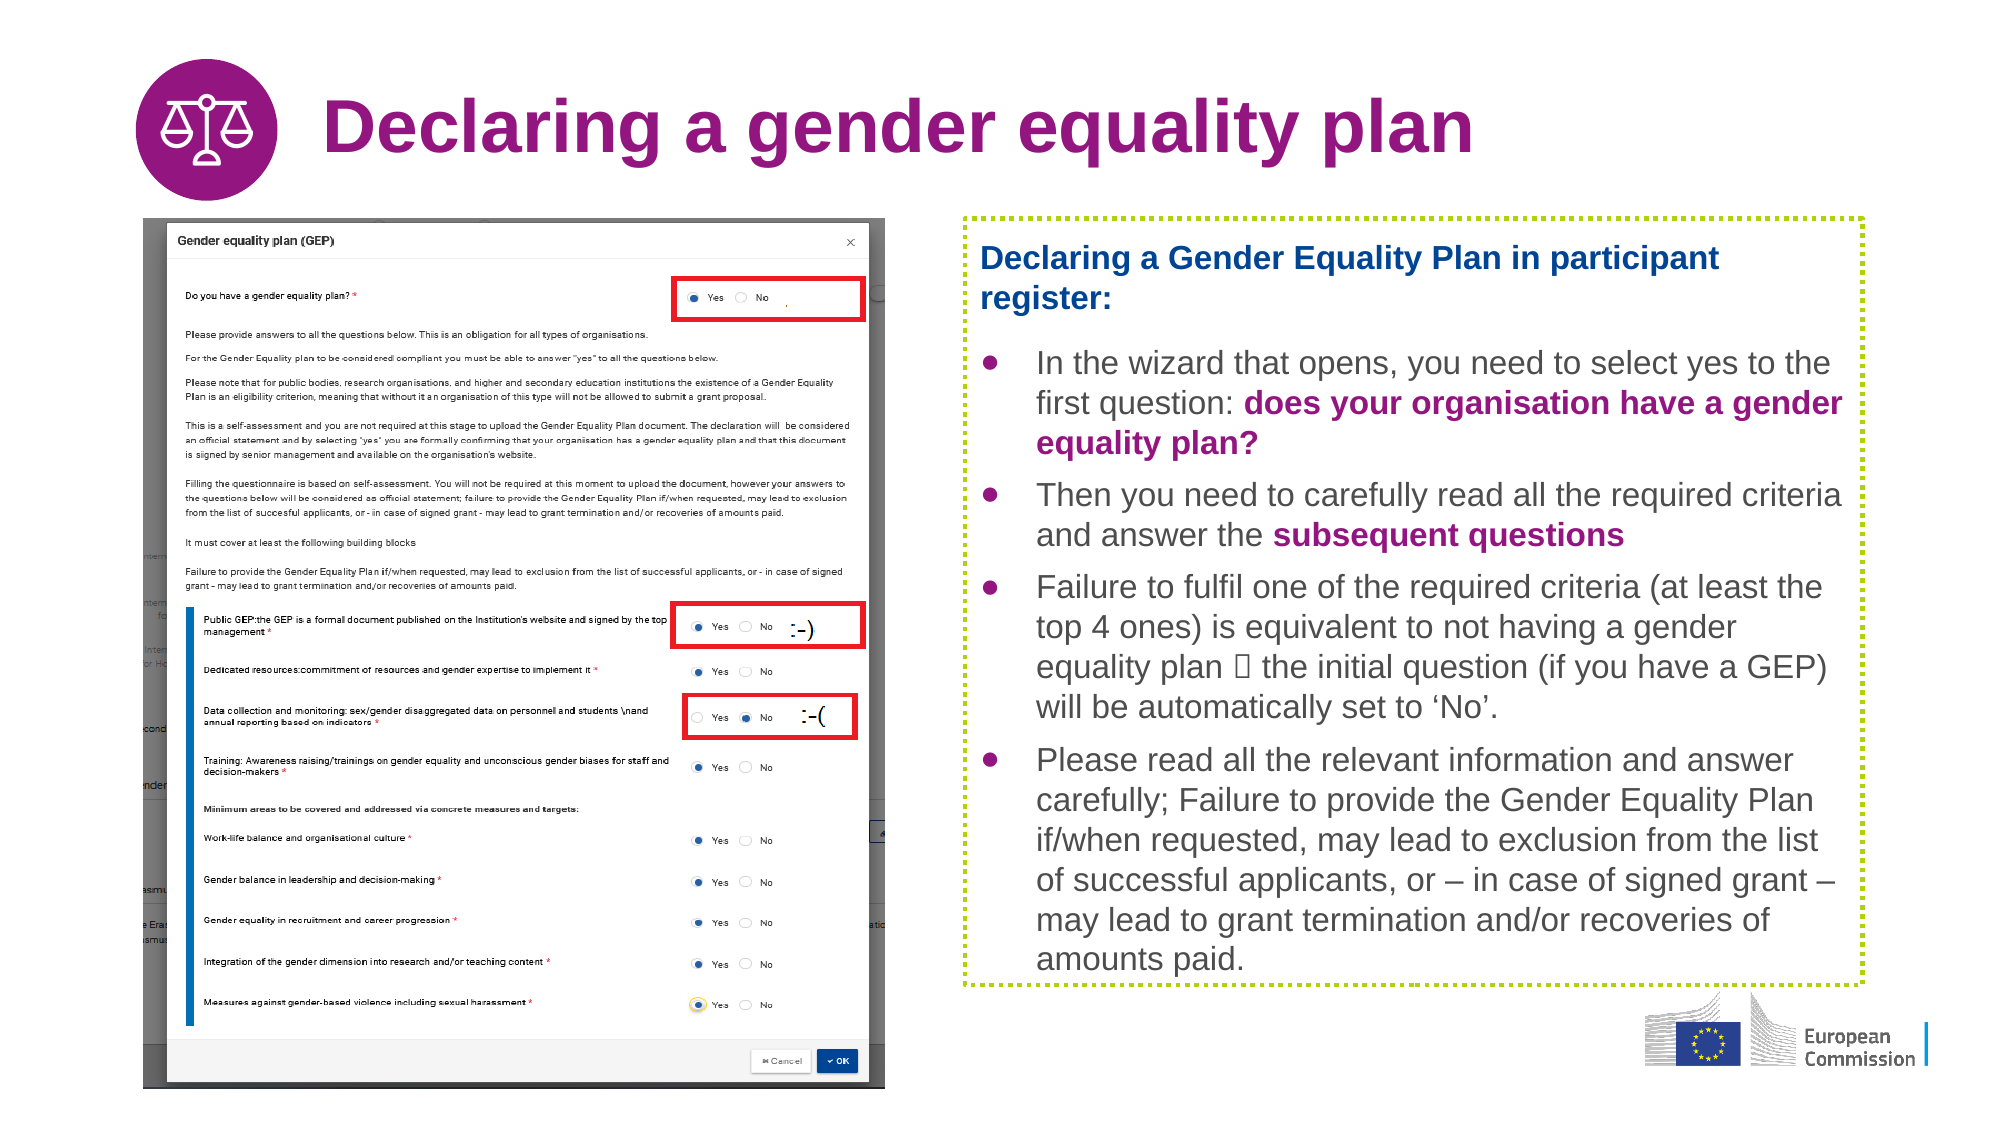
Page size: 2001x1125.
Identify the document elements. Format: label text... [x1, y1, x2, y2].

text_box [135, 58, 278, 201]
text_box Declaring a Gender Equality Plan in participant register: In the wizard that opens, you need to select yes to the first question: does your organisation have a gender equality plan? Then you need to carefully read all the required criteria and answer the subsequent questions Failure to fulfil one of the required criteria (at least the top 4 ones) is equivalent to not having a gender equality plan  the initial question (if you have a GEP) will be automatically set to ‘No’. Please read all the relevant information and answer carefully; Failure to provide the Gender Equality Plan if/when requested, may lead to exclusion from the list of successful applicants, or – in case of signed grant – may lead to grant termination and/or recoveries of amounts paid. [964, 218, 1863, 985]
picture [142, 218, 885, 1089]
title Declaring a gender equality plan [307, 91, 1885, 169]
picture [1645, 991, 1928, 1066]
